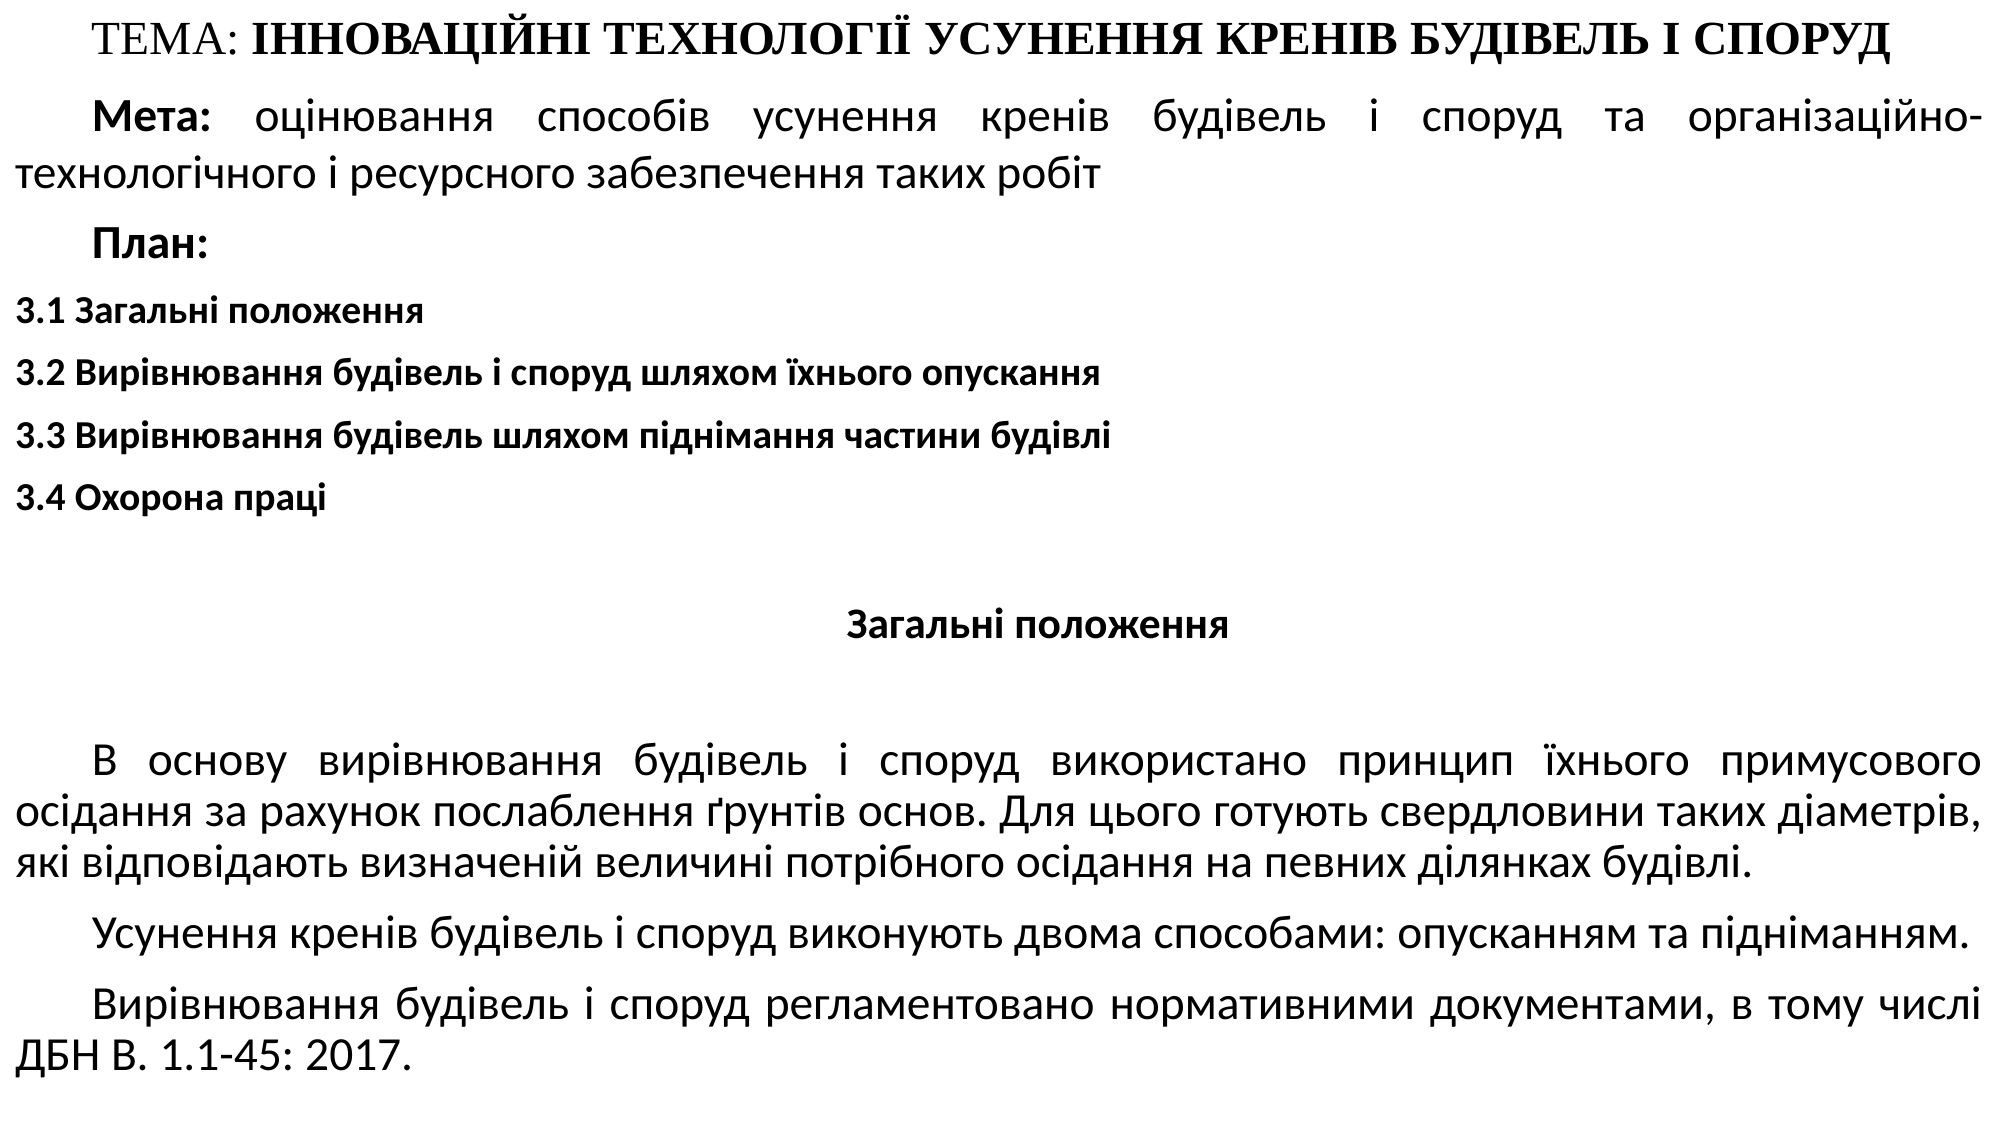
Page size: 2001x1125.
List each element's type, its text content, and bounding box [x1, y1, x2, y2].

subtitle ТЕМА: ІННОВАЦІЙНІ ТЕХНОЛОГІЇ УСУНЕННЯ КРЕНІВ БУДІВЕЛЬ І СПОРУД Мета: оцінювання способів усунення кренів будівель і споруд та організаційно-технологічного і ресурсного забезпечення таких робіт План: 3.1 Загальні положення 3.2 Вирівнювання будівель і споруд шляхом їхнього опускання 3.3 Вирівнювання будівель шляхом піднімання частини будівлі 3.4 Охорона праці Загальні положення В основу вирівнювання будівель і споруд використано принцип їхнього примусового осідання за рахунок послаблення ґрунтів основ. Для цього готують свердловини таких діаметрів, які відповідають визначеній величині потрібного осідання на певних ділянках будівлі. Усунення кренів будівель і споруд виконують двома способами: опусканням та підніманням. Вирівнювання будівель і споруд регламентовано нормативними документами, в тому числі ДБН В. 1.1-45: 2017. [0, 0, 2000, 1125]
